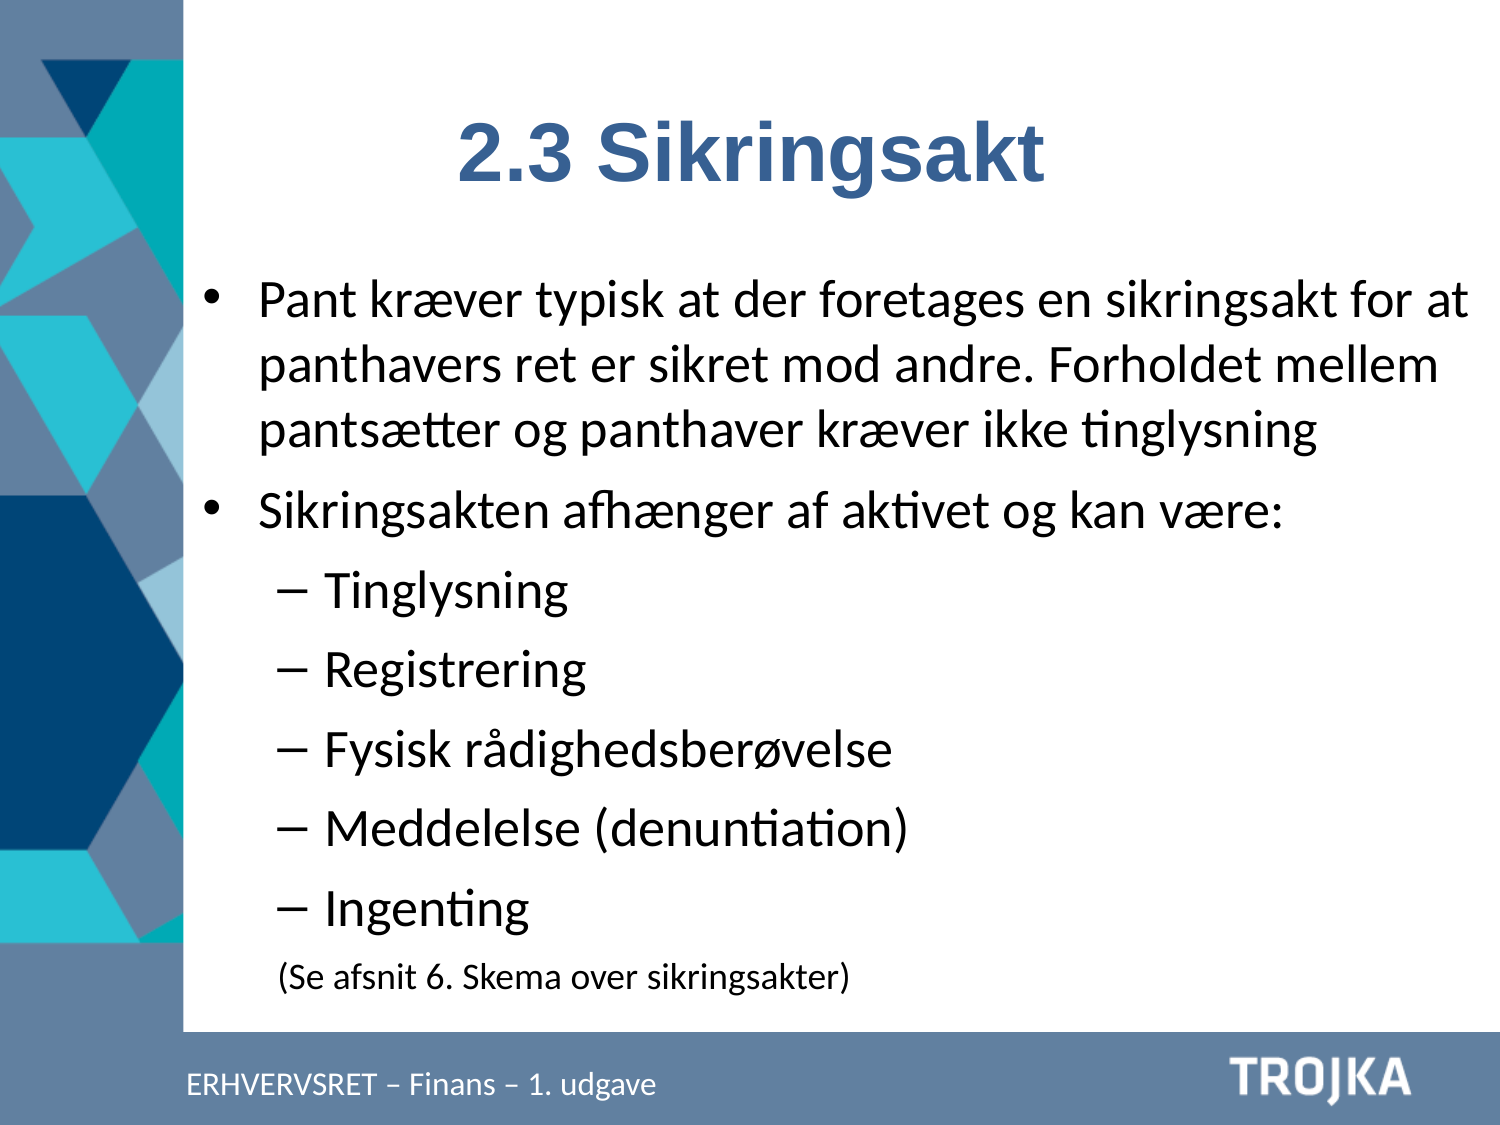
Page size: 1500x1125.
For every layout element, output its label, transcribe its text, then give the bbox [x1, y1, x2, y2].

text_box 2.3 Sikringsakt [76, 54, 1427, 243]
picture [0, 0, 1500, 1125]
list Pant kræver typisk at der foretages en sikringsakt for at panthavers ret er sikret mod andre. Forholdet mellem pantsætter og panthaver kræver ikke tinglysning Sikringsakten afhænger af aktivet og kan være: Tinglysning Registrering Fysisk rådighedsberøvelse Meddelelse (denuntiation) Ingenting (Se afsnit 6. Skema over sikringsakter) [187, 255, 1500, 998]
